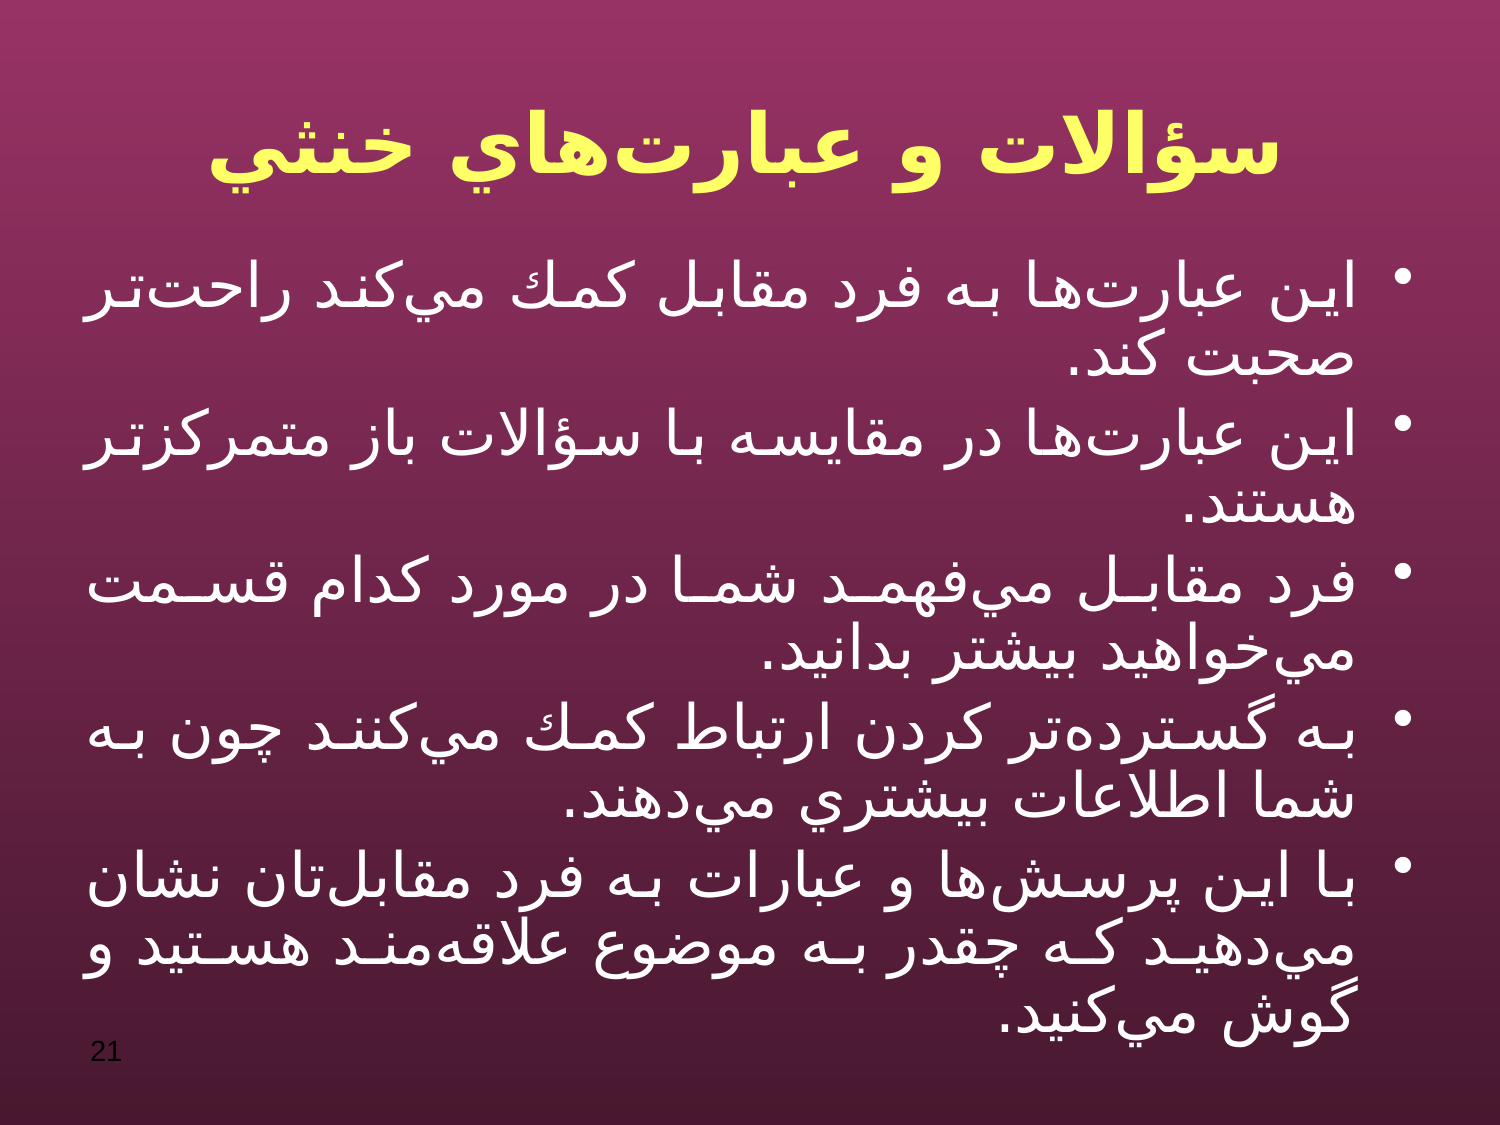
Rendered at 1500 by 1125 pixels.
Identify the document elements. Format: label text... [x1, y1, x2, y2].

title سؤالات و عبارت‌هاي خنثي [70, 46, 1421, 235]
slide_number 21 [74, 1024, 426, 1103]
list اين عبارت‌ها به فرد مقابل كمك مي‌كند راحت‌تر صحبت كند. اين عبارت‌ها در مقايسه با سؤالات باز متمركزتر هستند. فرد مقابل مي‌فهمد شما در مورد كدام قسمت مي‌خواهيد بيشتر بدانيد. به گسترده‌تر كردن ارتباط كمك مي‌كنند چون به شما اطلاعات بيشتري مي‌دهند. با اين پرسش‌ها و عبارات به فرد مقابل‌تان نشان مي‌دهيد كه چقدر به موضوع علاقه‌مند هستيد و گوش مي‌كنيد. [70, 245, 1430, 1055]
